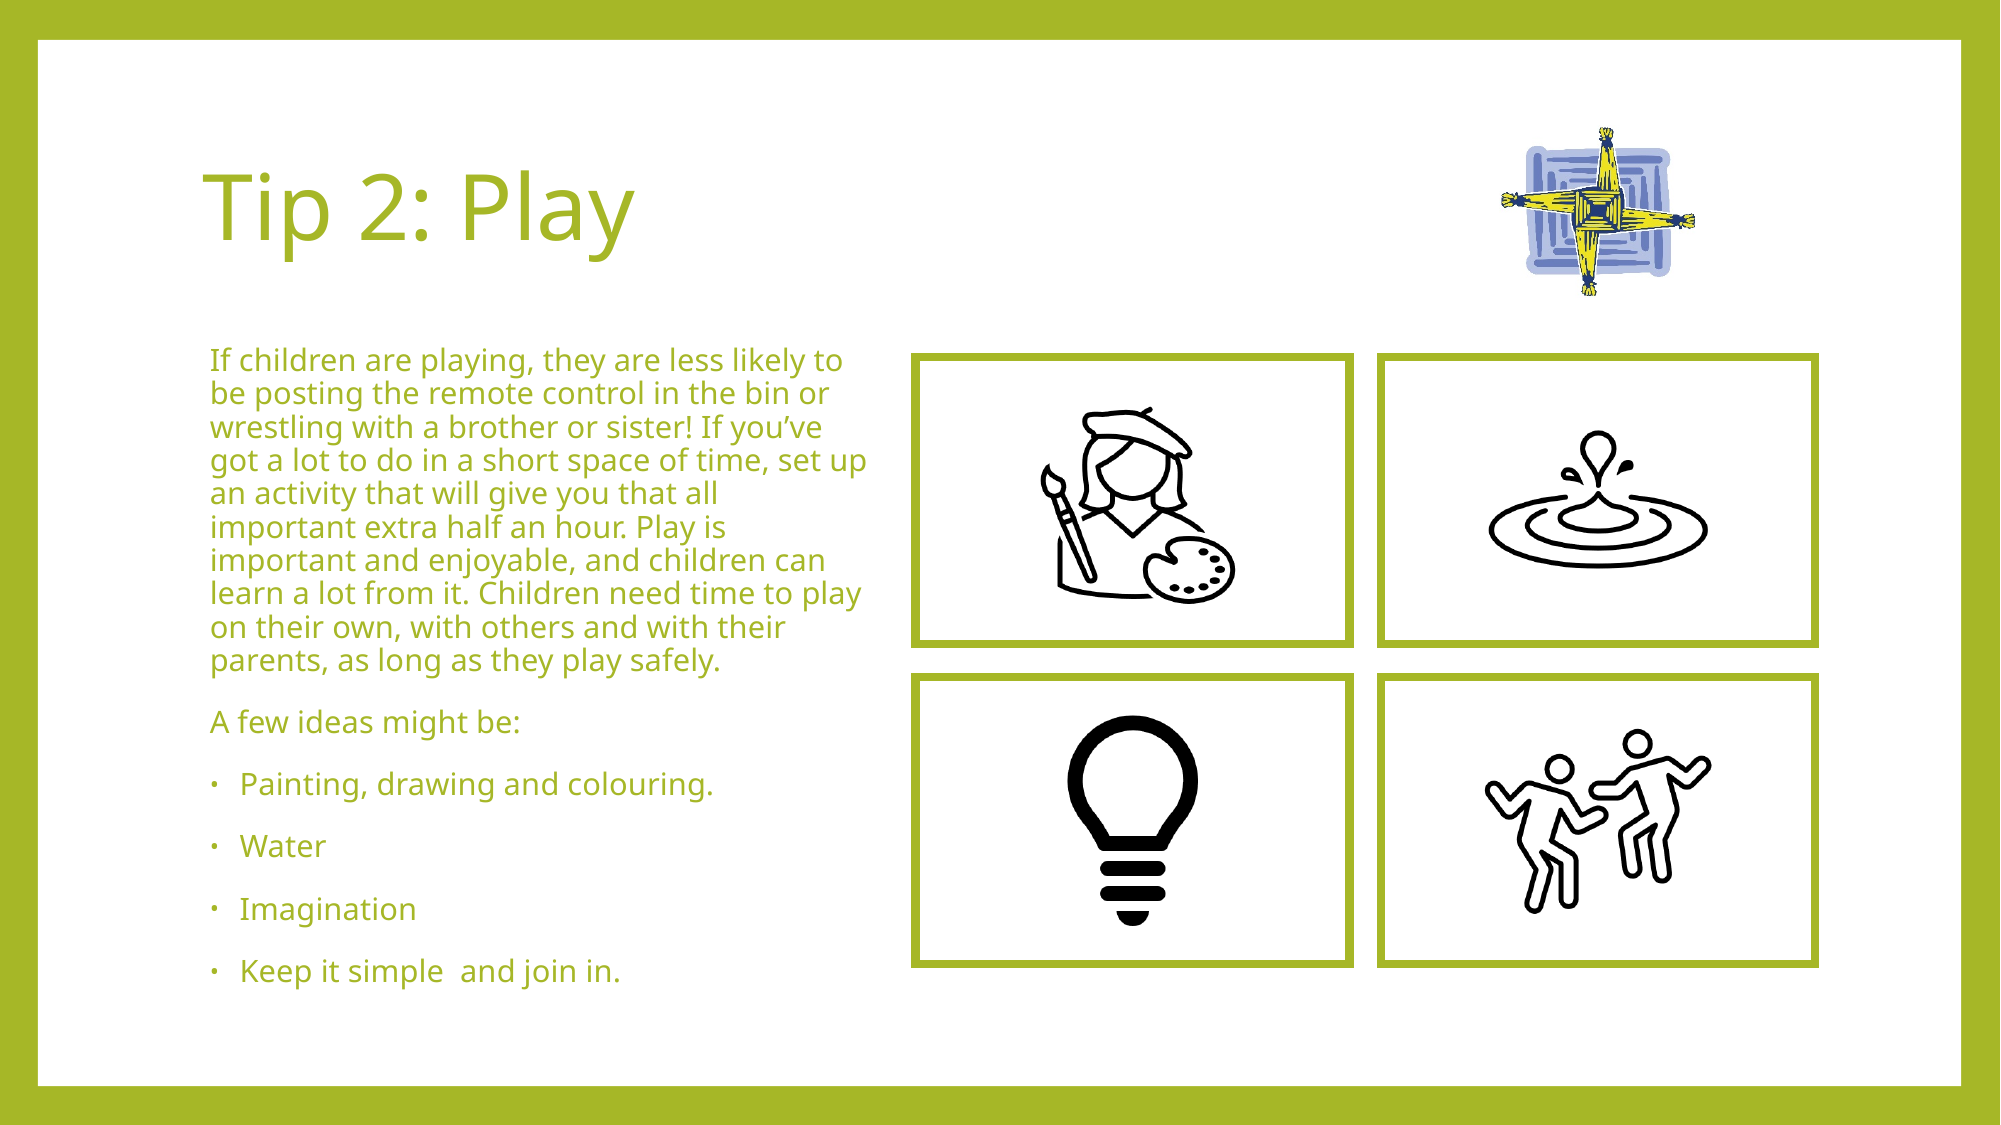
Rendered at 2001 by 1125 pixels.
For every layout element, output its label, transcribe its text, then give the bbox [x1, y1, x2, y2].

picture [1012, 700, 1253, 942]
picture [1477, 380, 1719, 622]
list If children are playing, they are less likely to be posting the remote control in the bin or wrestling with a brother or sister! If you’ve got a lot to do in a short space of time, set up an activity that will give you that all important extra half an hour. Play is important and enjoyable, and children can learn a lot from it. Children need time to play on their own, with others and with their parents, as long as they play safely. A few ideas might be: Painting, drawing and colouring. Water Imagination Keep it simple and join in. [187, 337, 889, 1000]
picture [1012, 380, 1253, 622]
text_box [1379, 356, 1817, 646]
picture [1499, 124, 1697, 298]
picture [1477, 700, 1719, 942]
text_box [914, 356, 1351, 646]
text_box [1379, 676, 1817, 966]
text_box [914, 676, 1351, 966]
title Tip 2: Play [187, 99, 1808, 323]
